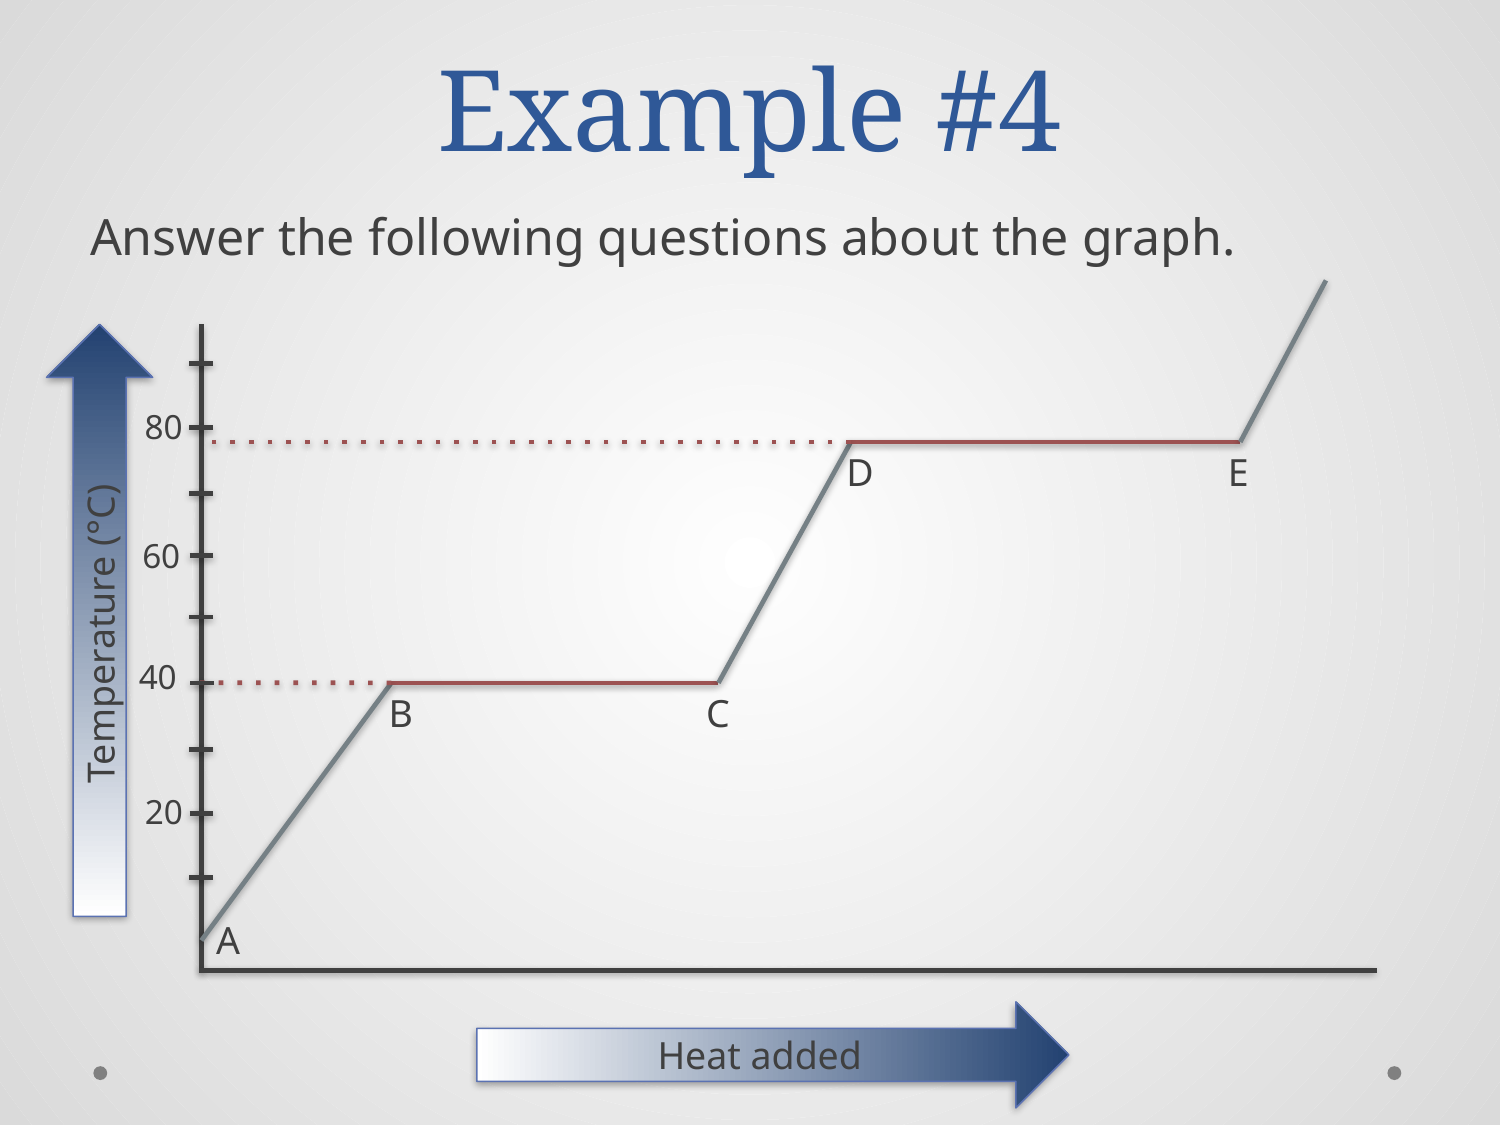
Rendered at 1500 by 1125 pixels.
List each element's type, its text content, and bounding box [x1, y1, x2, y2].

title Example #4 [75, 0, 1425, 182]
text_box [46, 280, 1377, 1109]
list Answer the following questions about the graph. [75, 198, 1425, 941]
